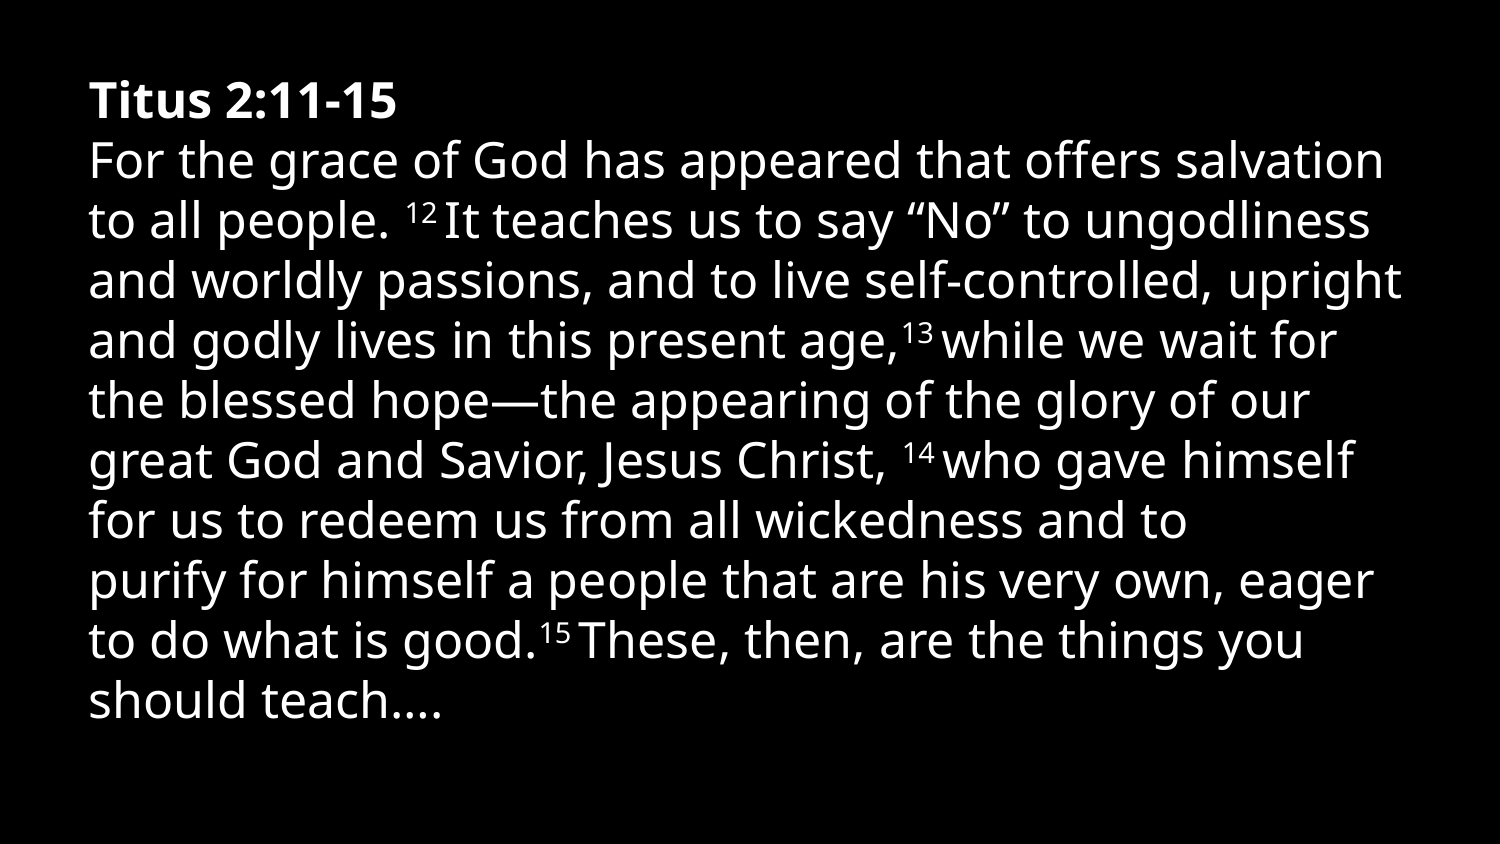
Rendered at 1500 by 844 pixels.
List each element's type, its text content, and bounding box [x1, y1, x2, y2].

text_box Titus 2:11-15 For the grace of God has appeared that offers salvation to all people. 12 It teaches us to say “No” to ungodliness and worldly passions, and to live self-controlled, upright and godly lives in this present age,13 while we wait for the blessed hope—the appearing of the glory of our great God and Savior, Jesus Christ, 14 who gave himself for us to redeem us from all wickedness and to purify for himself a people that are his very own, eager to do what is good.15 These, then, are the things you should teach…. [73, 61, 1426, 797]
